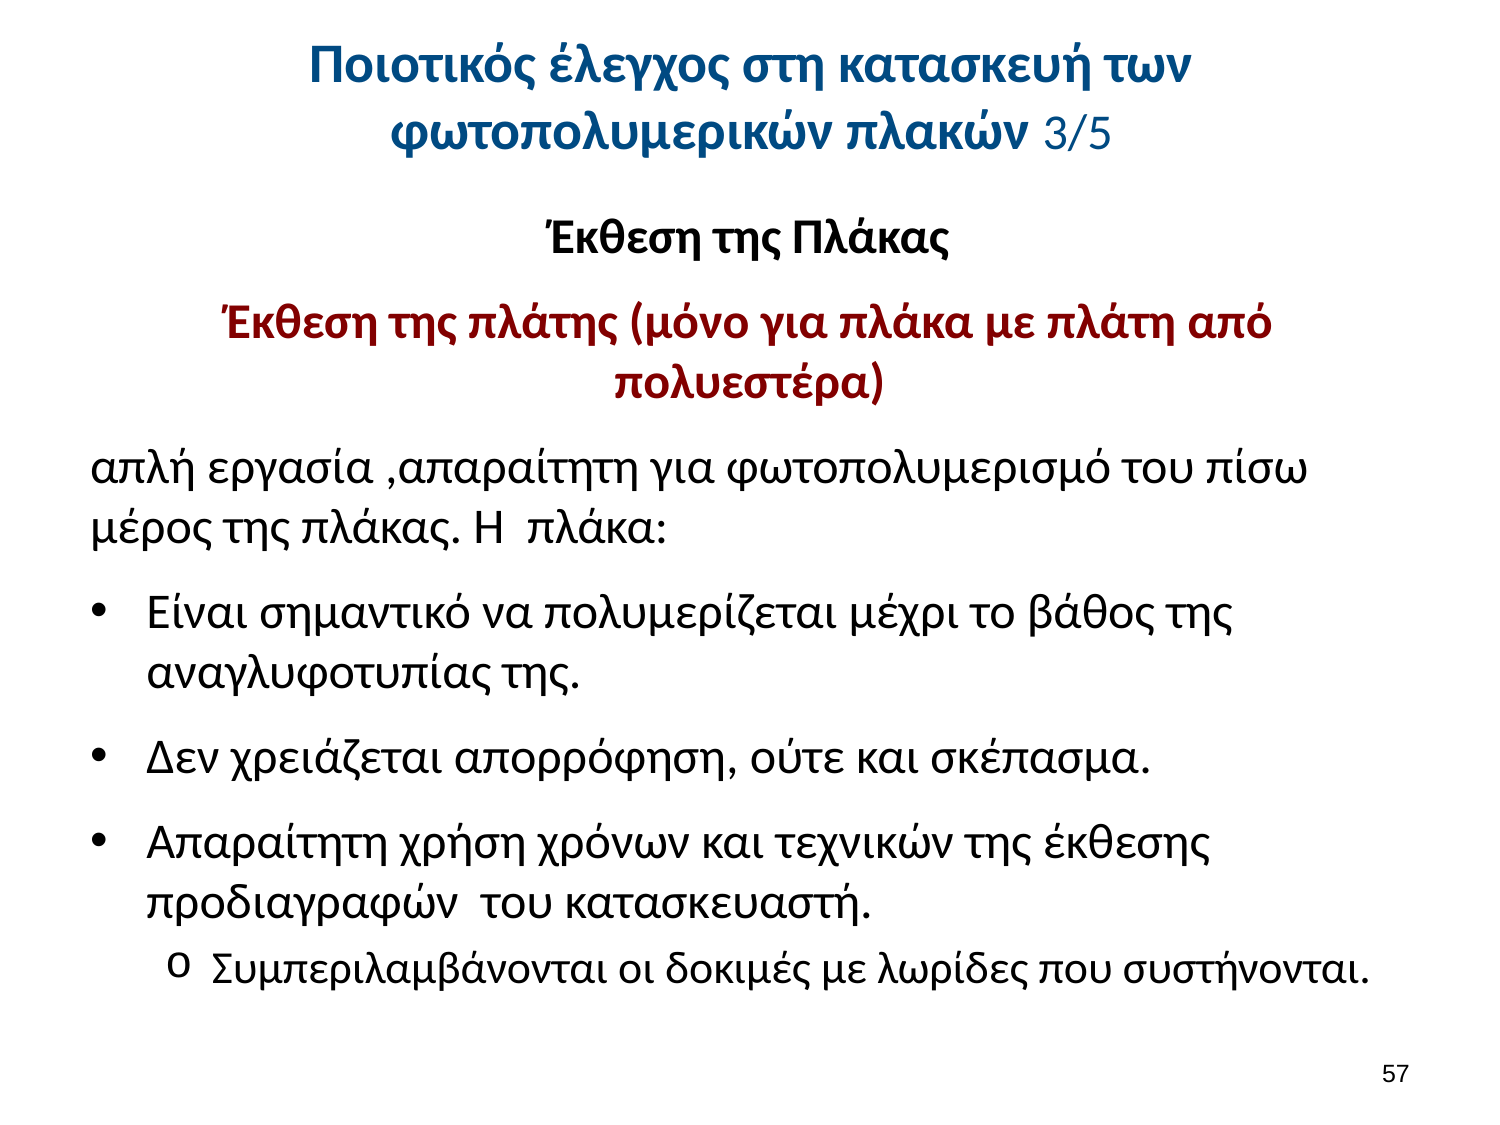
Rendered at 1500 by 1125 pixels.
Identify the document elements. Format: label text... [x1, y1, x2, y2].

list Έκθεση της Πλάκας Έκθεση της πλάτης (μόνο για πλάκα με πλάτη από πολυεστέρα) απλή εργασία ,απαραίτητη για φωτοπολυμερισμό του πίσω μέρος της πλάκας. Η πλάκα: Είναι σημαντικό να πολυμερίζεται μέχρι το βάθος της αναγλυφοτυπίας της. Δεν χρειάζεται απορρόφηση, ούτε και σκέπασμα. Απαραίτητη χρήση χρόνων και τεχνικών της έκθεσης προδιαγραφών του κατασκευαστή. Συμπεριλαμβάνονται οι δοκιμές με λωρίδες που συστήνονται. [75, 196, 1425, 1024]
title Ποιοτικός έλεγχος στη κατασκευή των φωτοπολυμερικών πλακών 3/5 [76, 19, 1427, 169]
slide_number 56 [1074, 1042, 1425, 1103]
